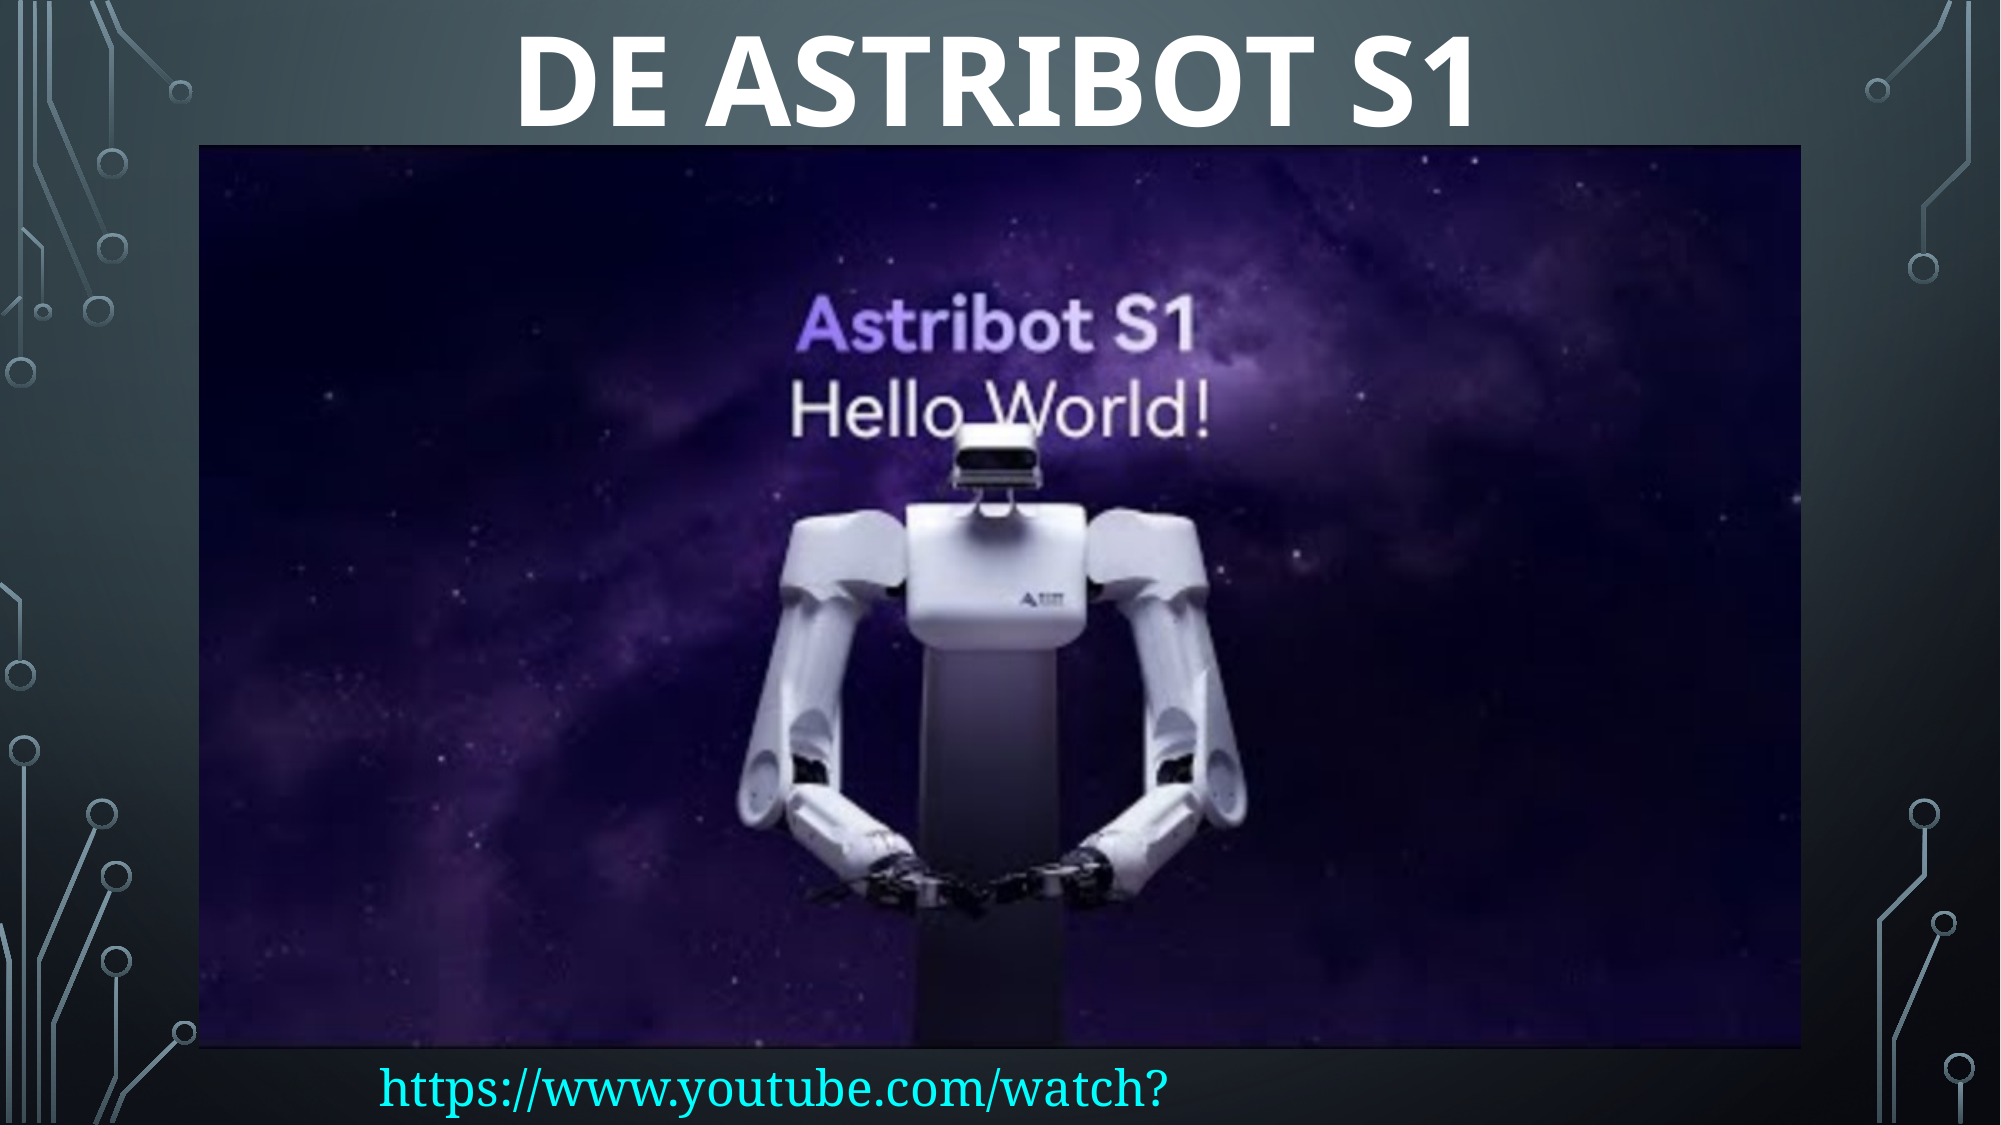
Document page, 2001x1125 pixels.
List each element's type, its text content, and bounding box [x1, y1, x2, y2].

text_box De Astribot S1 [278, 0, 1722, 144]
text_box https://www.youtube.com/watch?v=AePEcHIIk9s&t=144s [364, 1050, 1636, 1125]
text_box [198, 144, 1802, 1050]
